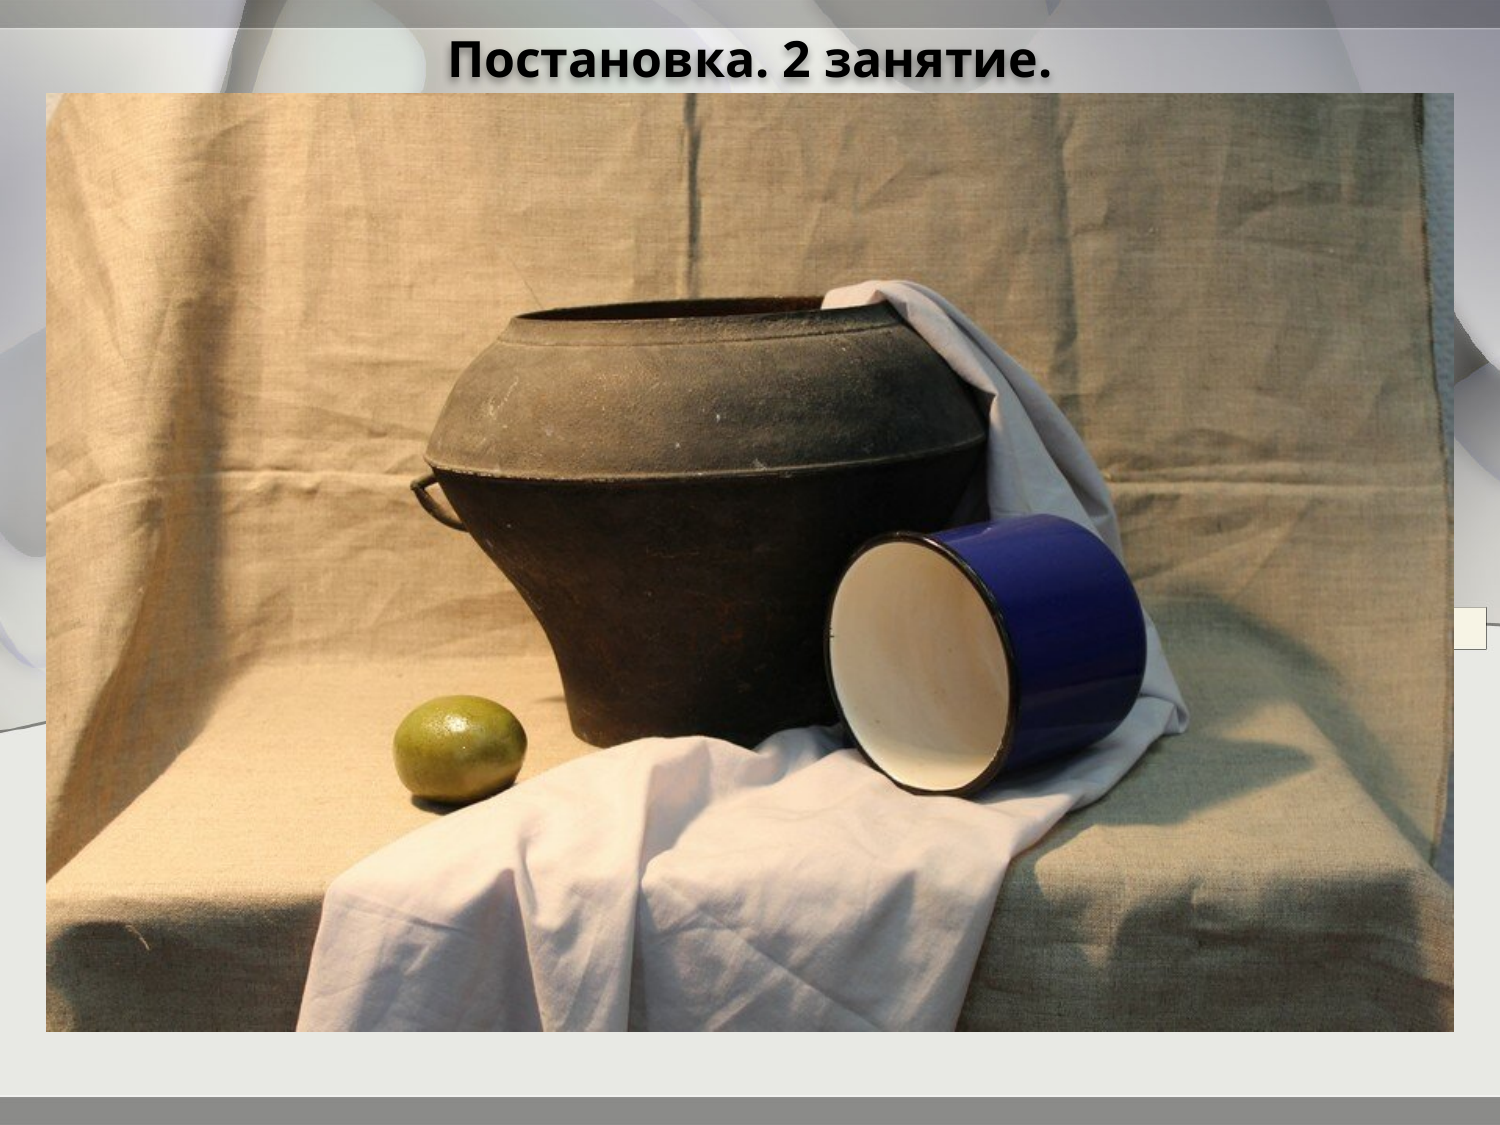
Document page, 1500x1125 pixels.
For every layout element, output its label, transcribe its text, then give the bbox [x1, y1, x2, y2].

title Постановка. 2 занятие. [0, 0, 1500, 72]
picture [0, 72, 1500, 1125]
